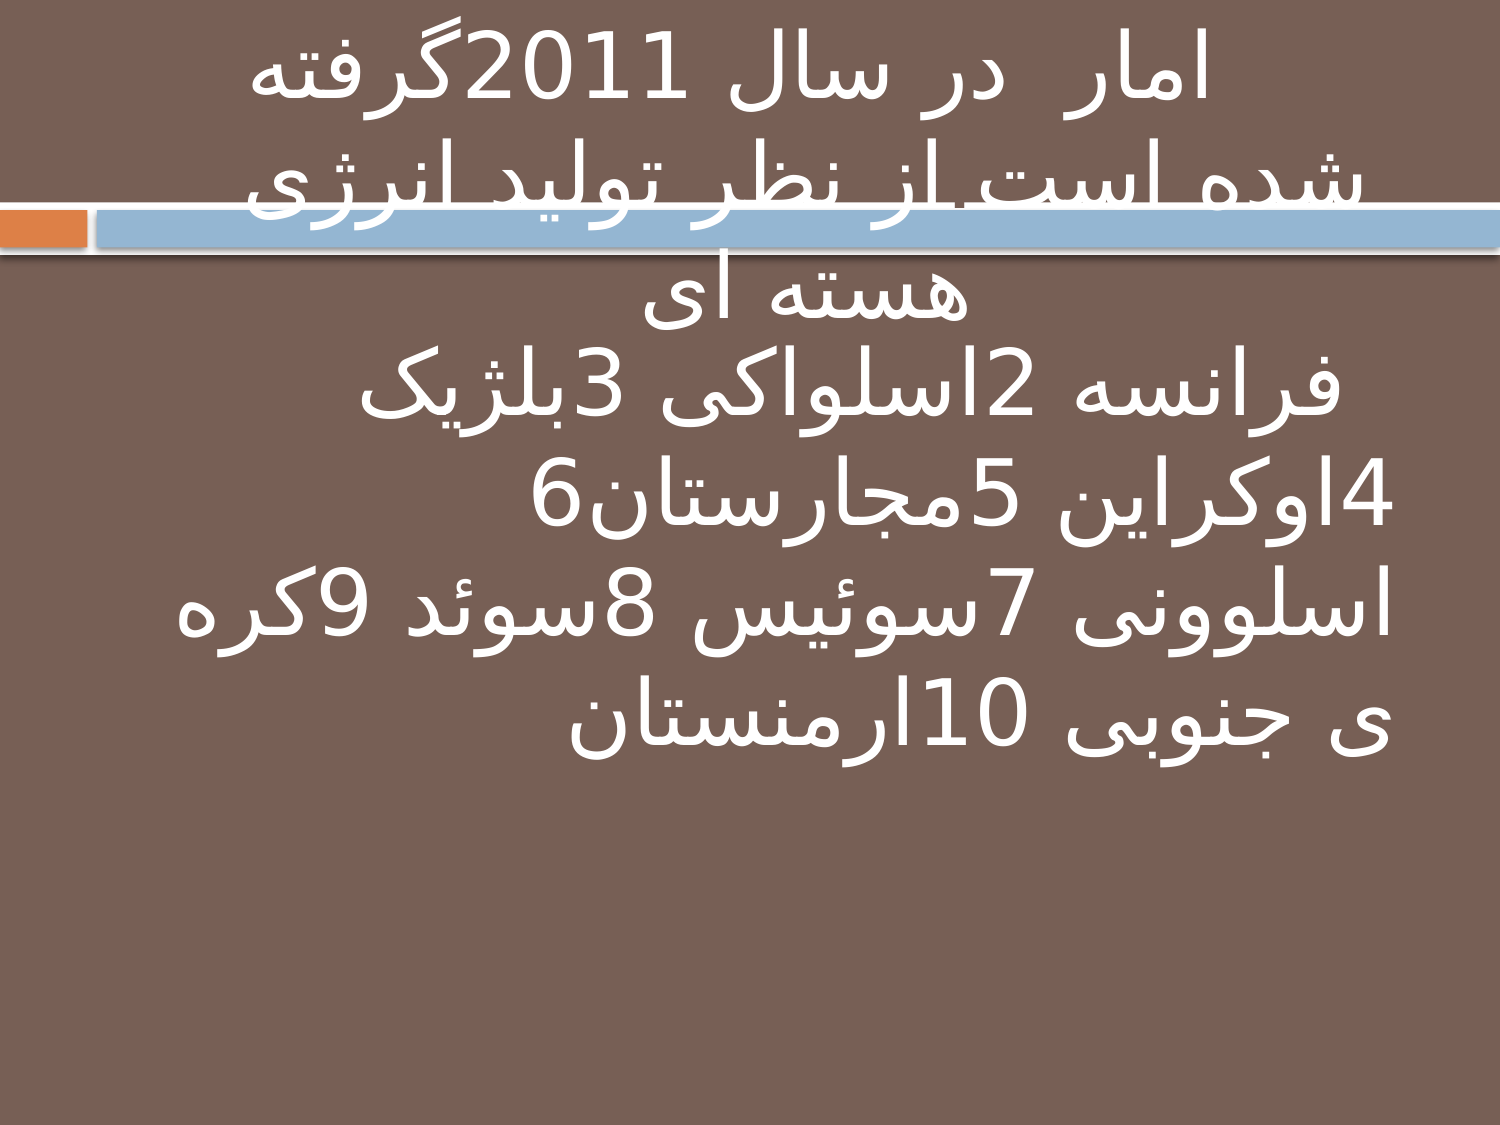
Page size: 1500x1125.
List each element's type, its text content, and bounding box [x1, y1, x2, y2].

title 1فرانسه 2اسلواکی 3بلژیک 4اوکراین 5مجارستان6 اسلوونی 7سوئیس 8سوئد 9کره ی جنوبی 10ارمنستان [62, 299, 1413, 788]
text_box این امار در سال 2011گرفته شده است.از نظر تولید انرژی هسته ای [187, 0, 1425, 345]
